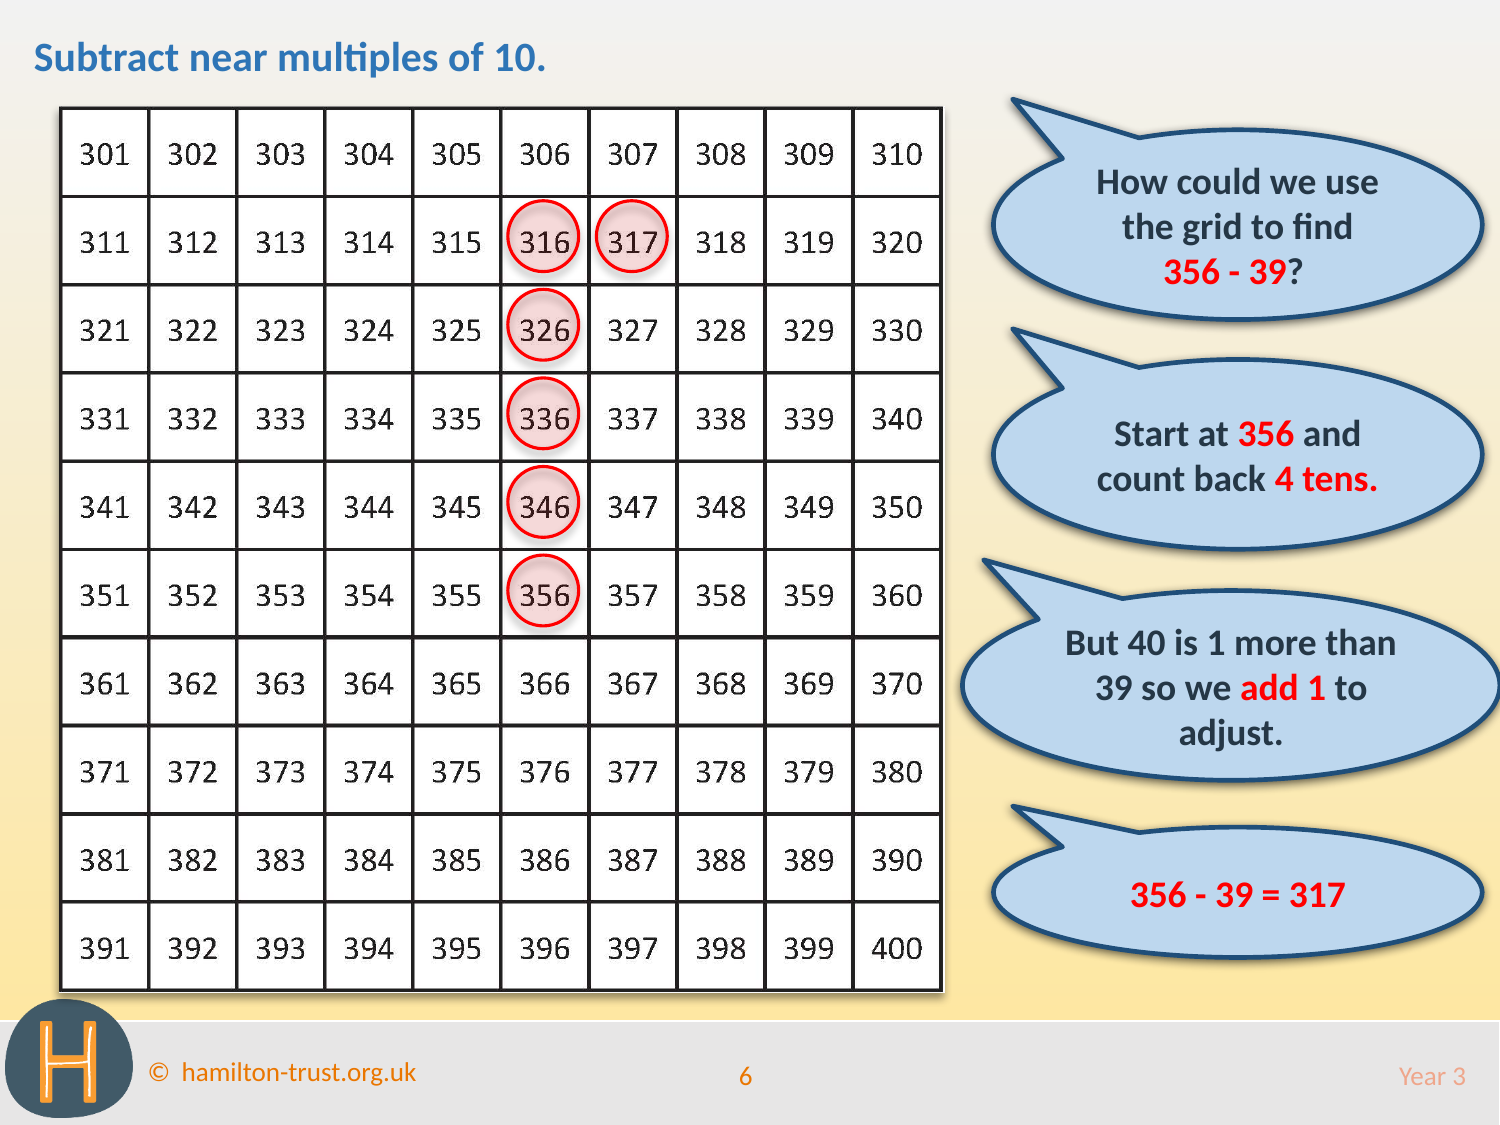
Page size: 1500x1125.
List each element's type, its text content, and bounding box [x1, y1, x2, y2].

footer Year 3 [870, 1044, 1482, 1105]
text_box But 40 is 1 more than 39 so we add 1 to adjust. [962, 559, 1500, 781]
slide_number 6 [686, 1044, 805, 1105]
picture [58, 106, 945, 993]
text_box How could we use the grid to find 356 - 39? [993, 99, 1483, 320]
text_box Start at 356 and count back 4 tens. [993, 328, 1483, 550]
text_box 356 - 39 = 317 [993, 806, 1483, 958]
text_box Subtract near multiples of 10. [19, 22, 1485, 88]
picture [5, 999, 133, 1118]
